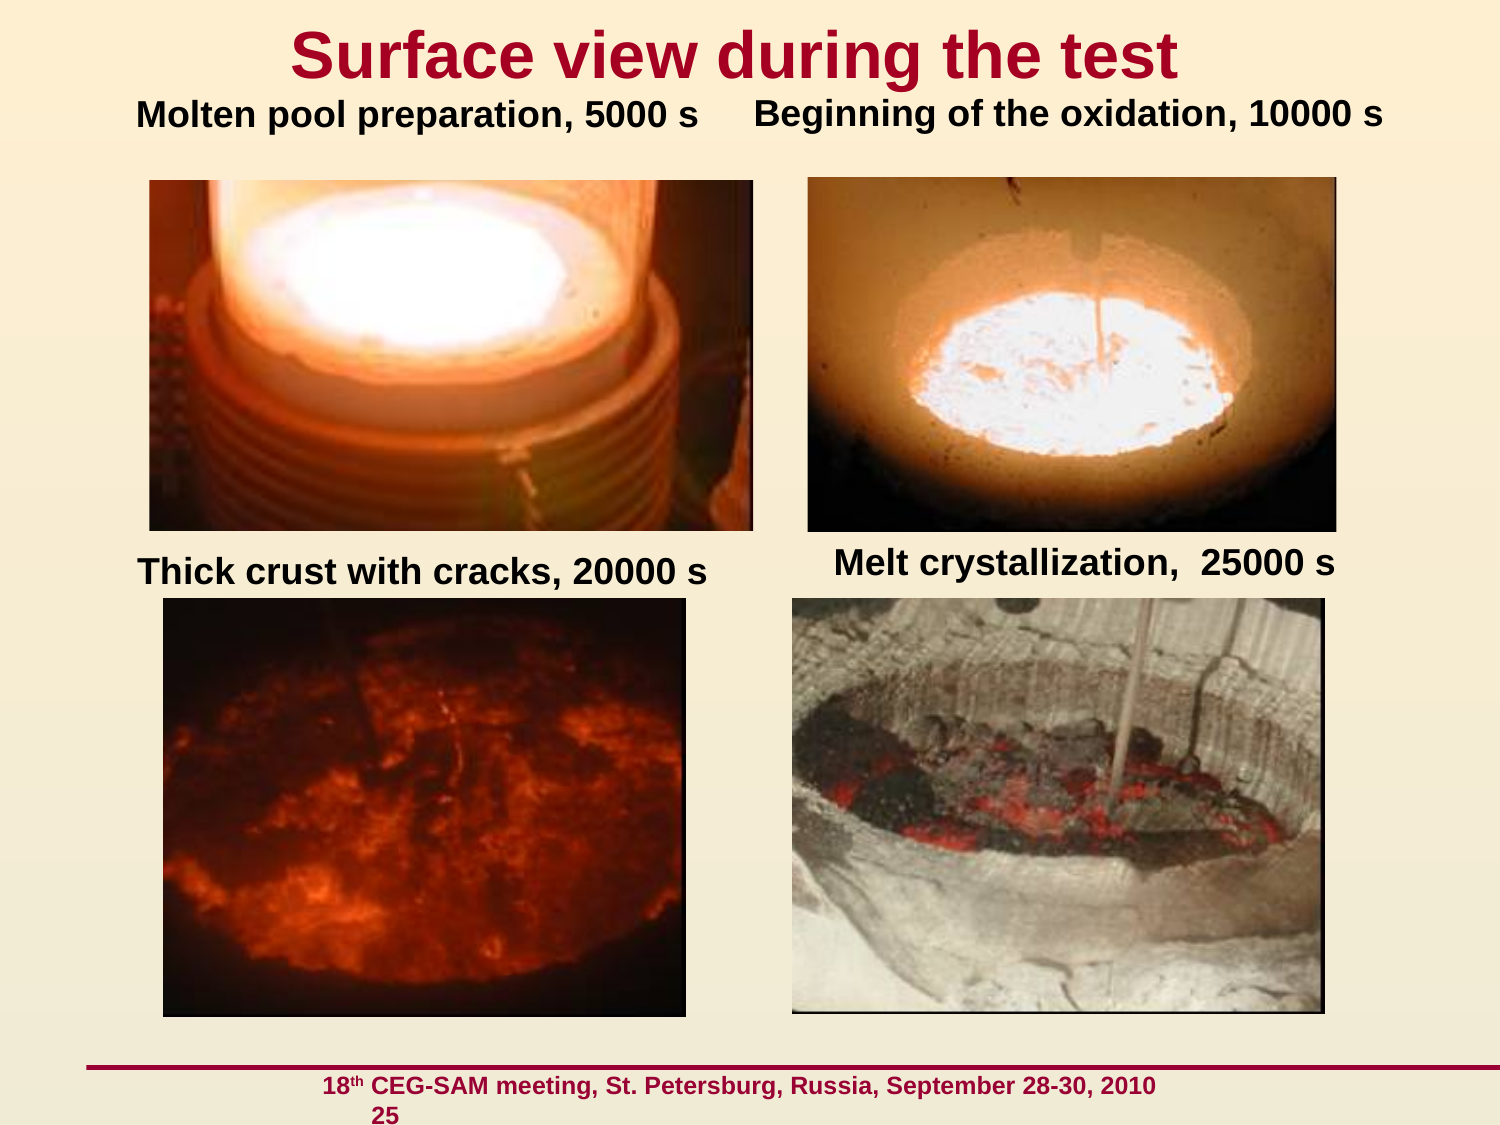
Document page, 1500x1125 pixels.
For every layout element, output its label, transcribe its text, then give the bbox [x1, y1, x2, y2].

picture [807, 177, 1337, 532]
text_box Thick crust with cracks, 20000 s [122, 539, 537, 629]
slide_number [300, 1061, 1377, 1125]
text_box Melt crystallization, 25000 s [818, 540, 1264, 596]
picture [149, 179, 754, 531]
text_box Beginning of the oxidation, 10000 s [738, 81, 1153, 171]
title Surface view during the test [97, 0, 1373, 104]
picture [162, 598, 687, 1018]
text_box Molten pool preparation, 5000 s [121, 83, 567, 172]
picture [792, 598, 1325, 1014]
